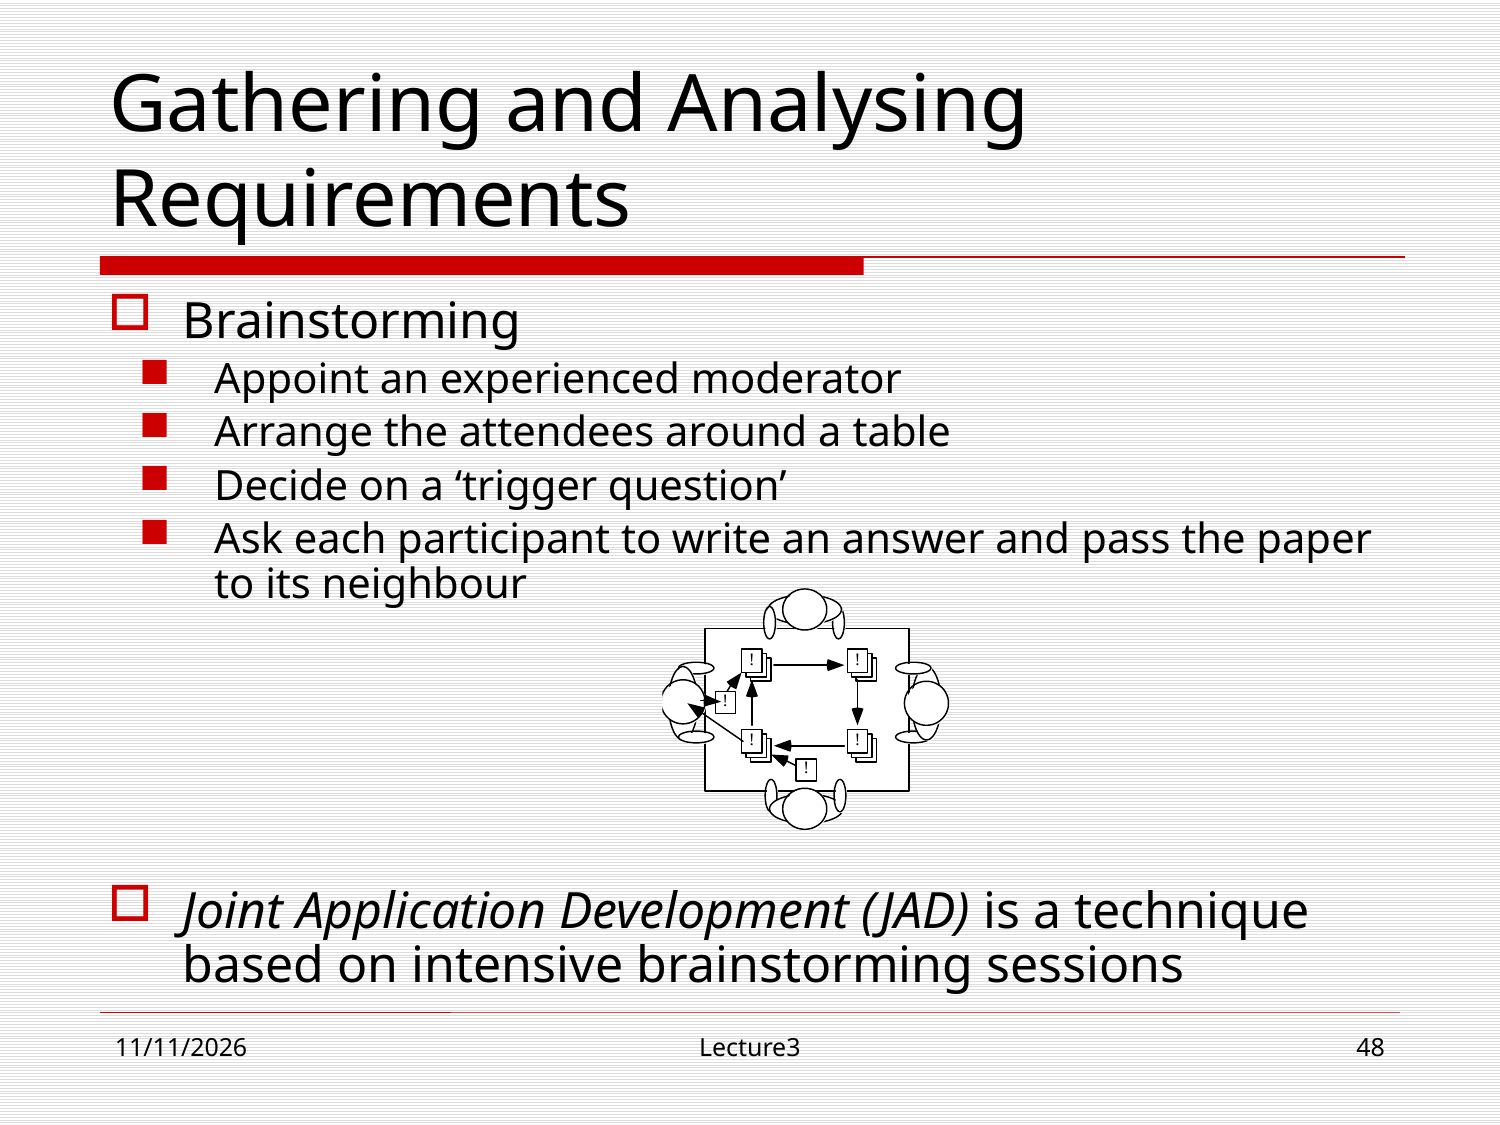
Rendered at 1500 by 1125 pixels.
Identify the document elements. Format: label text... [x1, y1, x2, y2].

list Brainstorming Appoint an experienced moderator Arrange the attendees around a table Decide on a ‘trigger question’ Ask each participant to write an answer and pass the paper to its neighbour Joint Application Development (JAD) is a technique based on intensive brainstorming sessions [92, 287, 1406, 988]
slide_number 48 [1074, 1024, 1401, 1103]
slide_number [99, 1024, 426, 1103]
title Gathering and Analysing Requirements [94, 50, 1407, 250]
picture [662, 587, 951, 833]
footer Lecture3 [512, 1024, 988, 1103]
